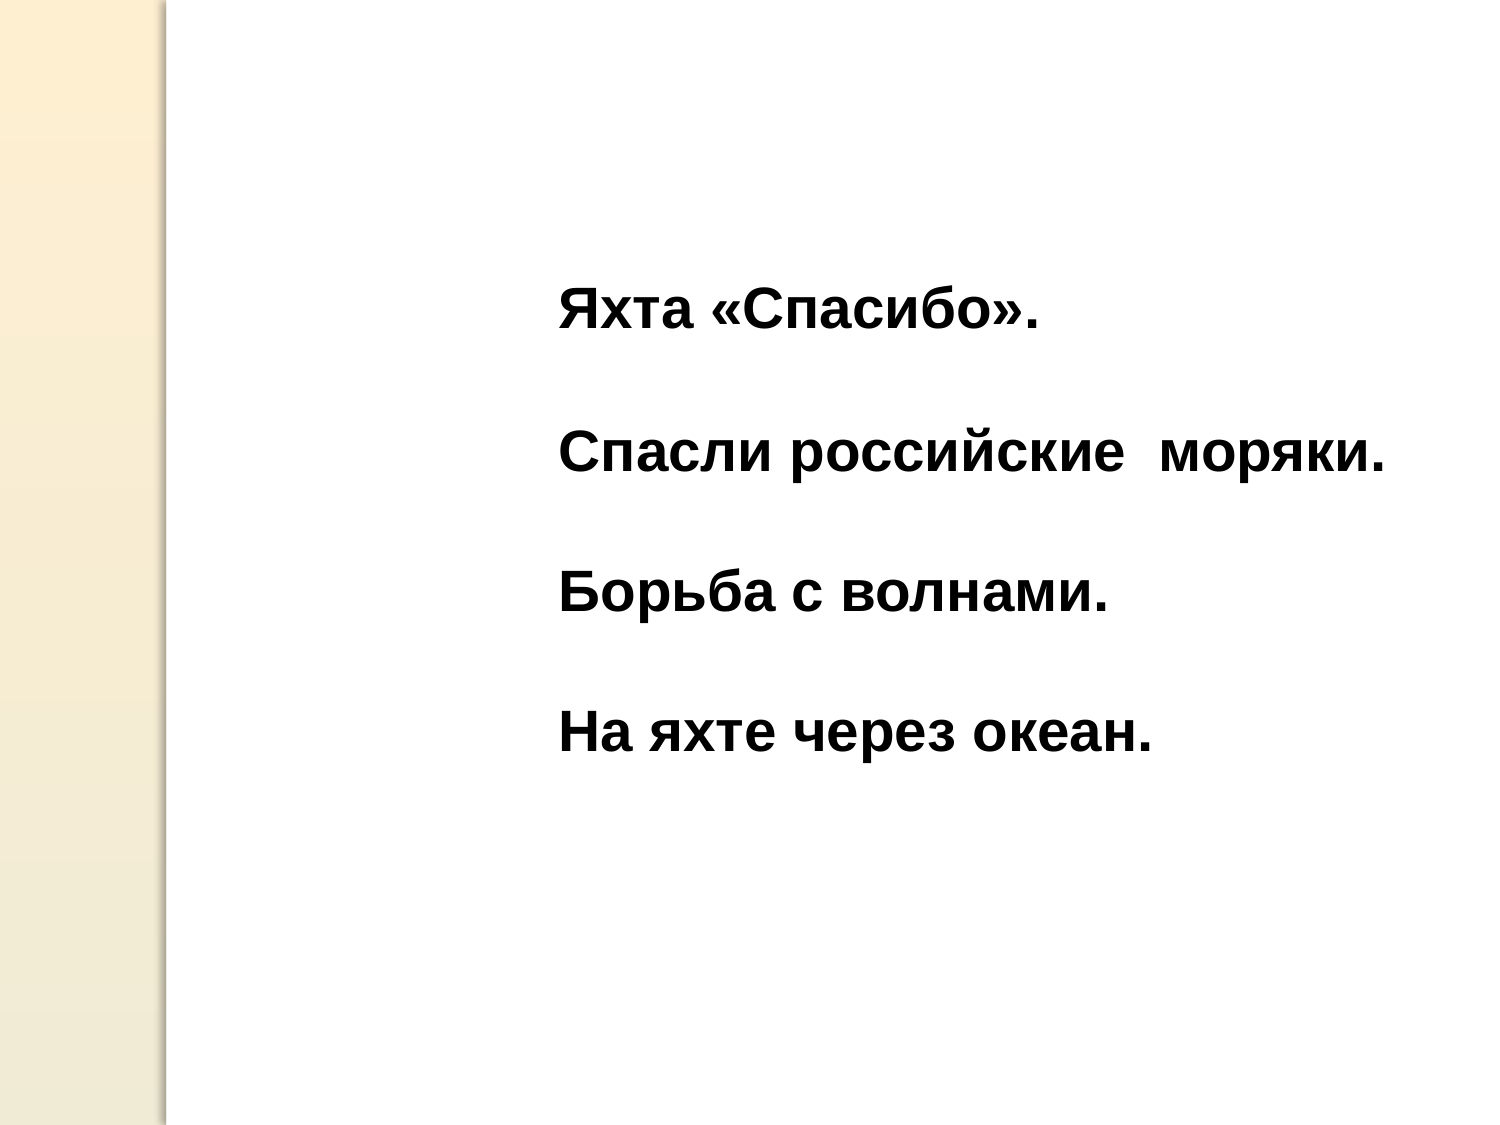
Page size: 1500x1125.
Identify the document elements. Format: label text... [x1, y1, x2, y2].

text_box Яхта «Спасибо». Спасли российские моряки. Борьба с волнами. На яхте через океан. [93, 155, 1430, 841]
